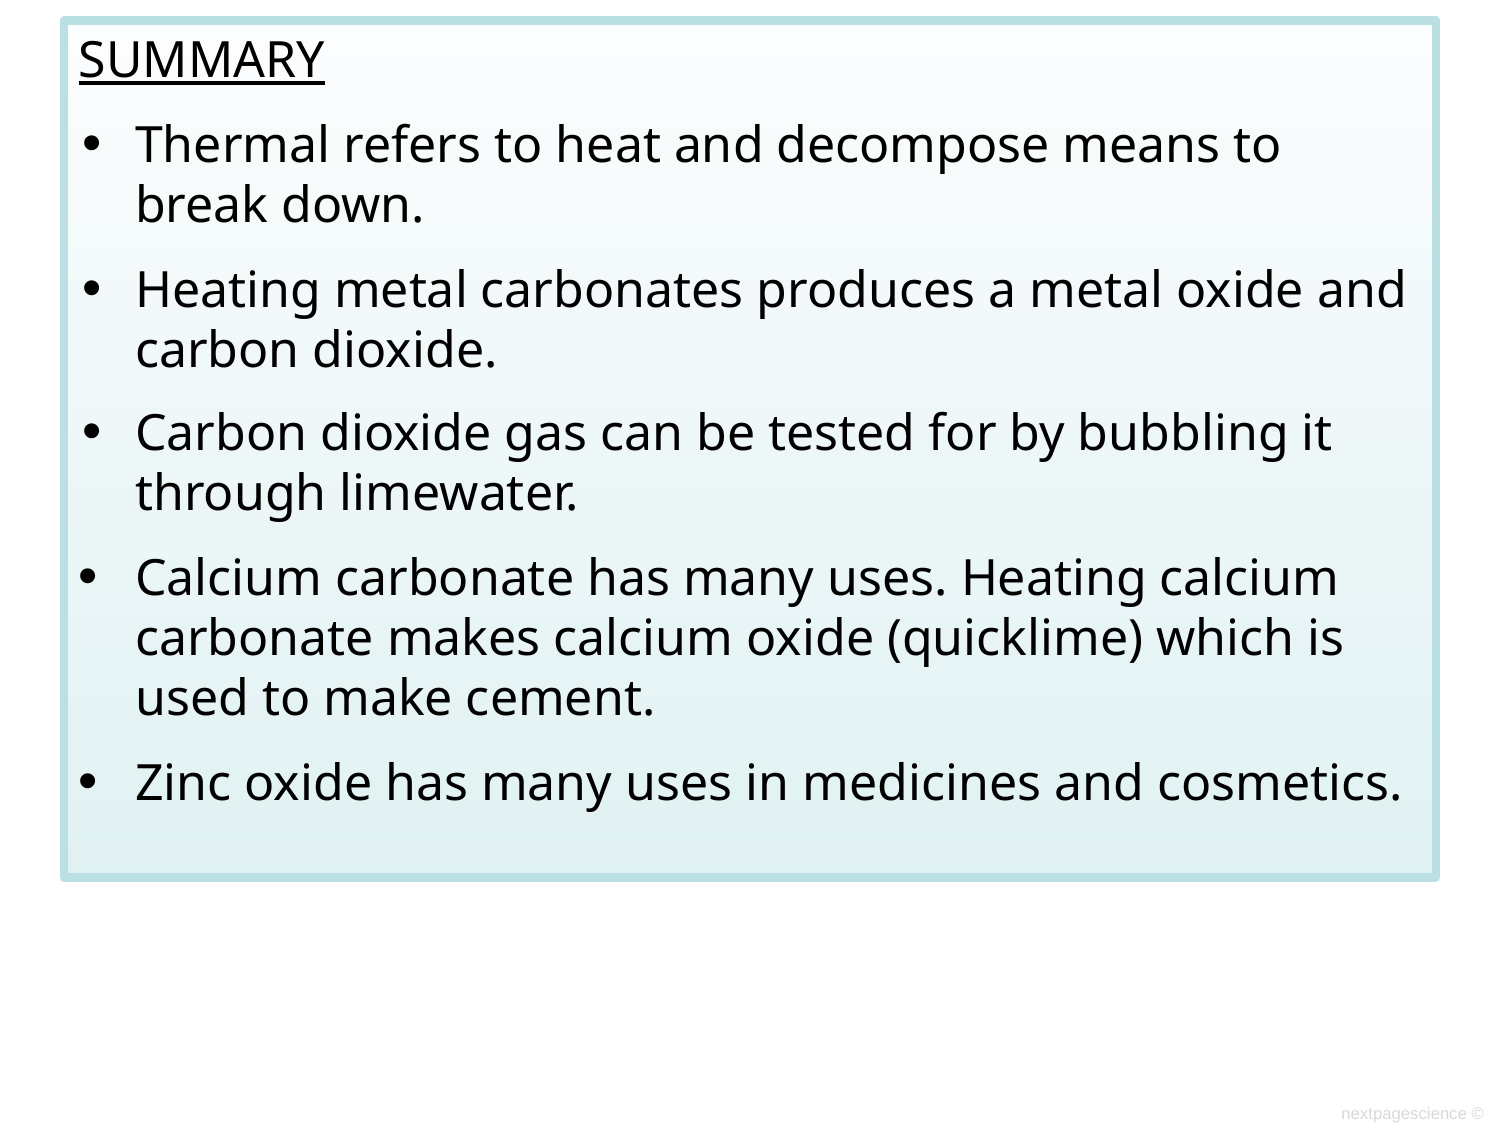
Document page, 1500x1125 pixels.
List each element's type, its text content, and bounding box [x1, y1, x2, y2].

text_box SUMMARY Thermal refers to heat and decompose means to break down. Heating metal carbonates produces a metal oxide and carbon dioxide. Carbon dioxide gas can be tested for by bubbling it through limewater. Calcium carbonate has many uses. Heating calcium carbonate makes calcium oxide (quicklime) which is used to make cement. Zinc oxide has many uses in medicines and cosmetics. [64, 20, 1436, 878]
footer nextpagescience © [1175, 1095, 1500, 1125]
